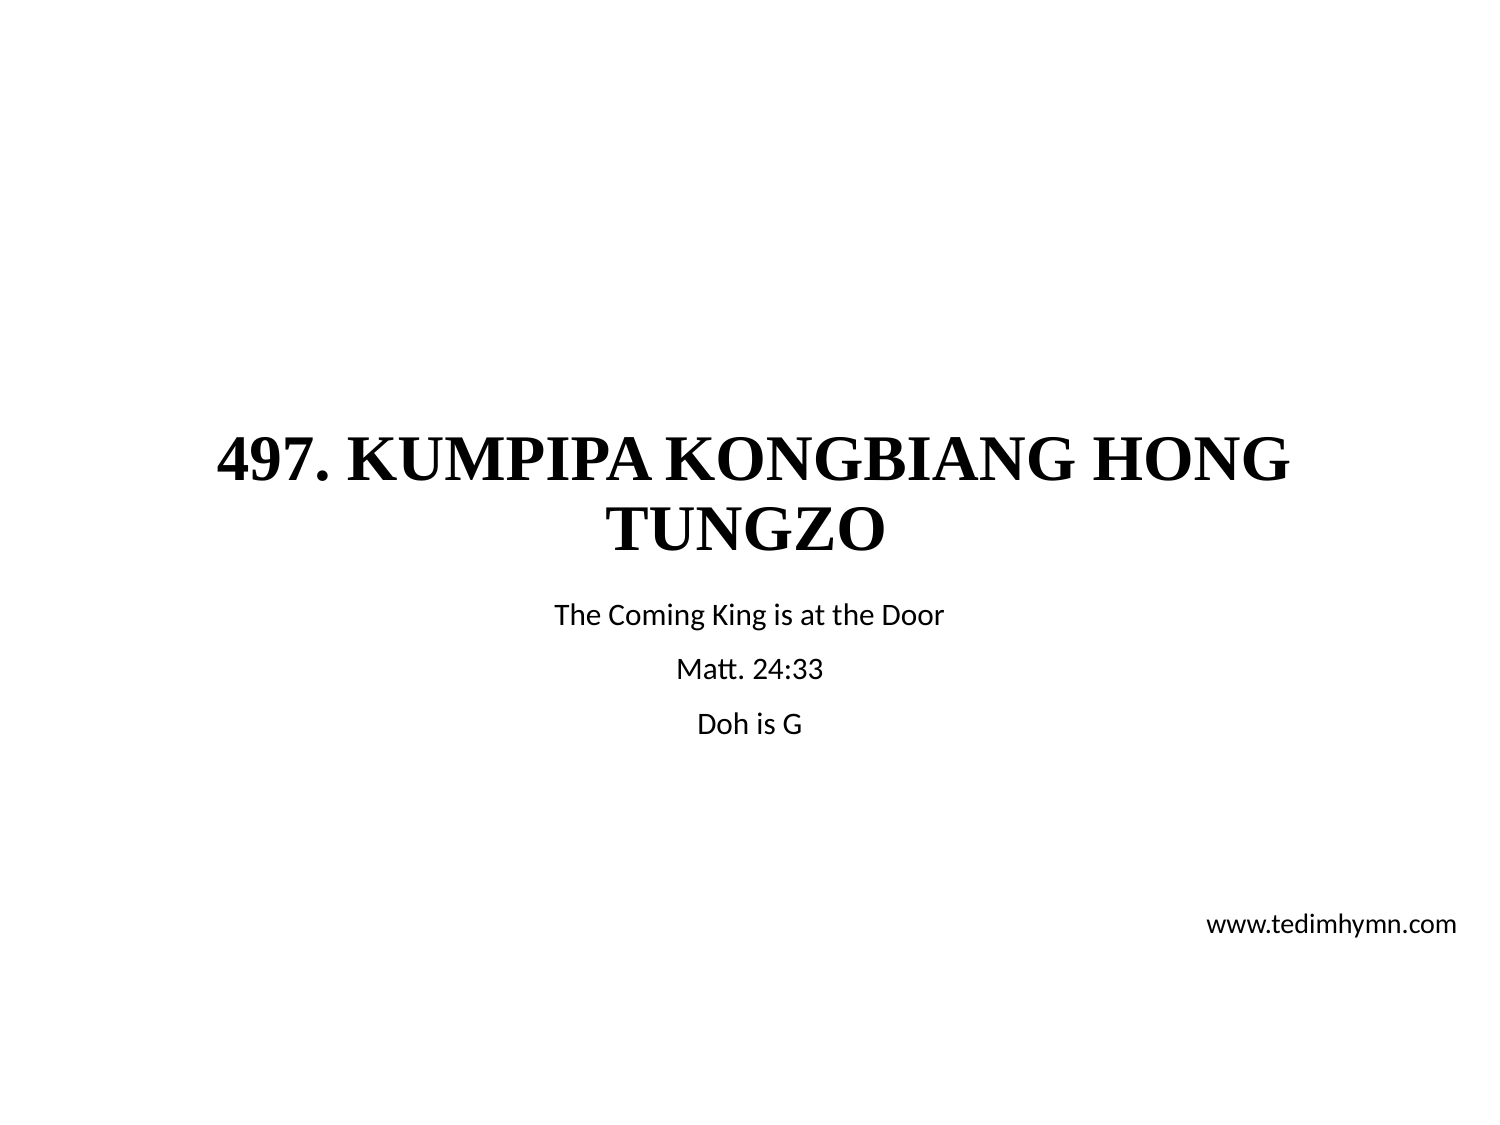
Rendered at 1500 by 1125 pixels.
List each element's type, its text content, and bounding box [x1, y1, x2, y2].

title 497. KUMPIPA KONGBIANG HONG TUNGZO [80, 416, 1428, 573]
text_box www.tedimhymn.com [1191, 897, 1500, 947]
subtitle The Coming King is at the Door Matt. 24:33 Doh is G [187, 590, 1313, 863]
